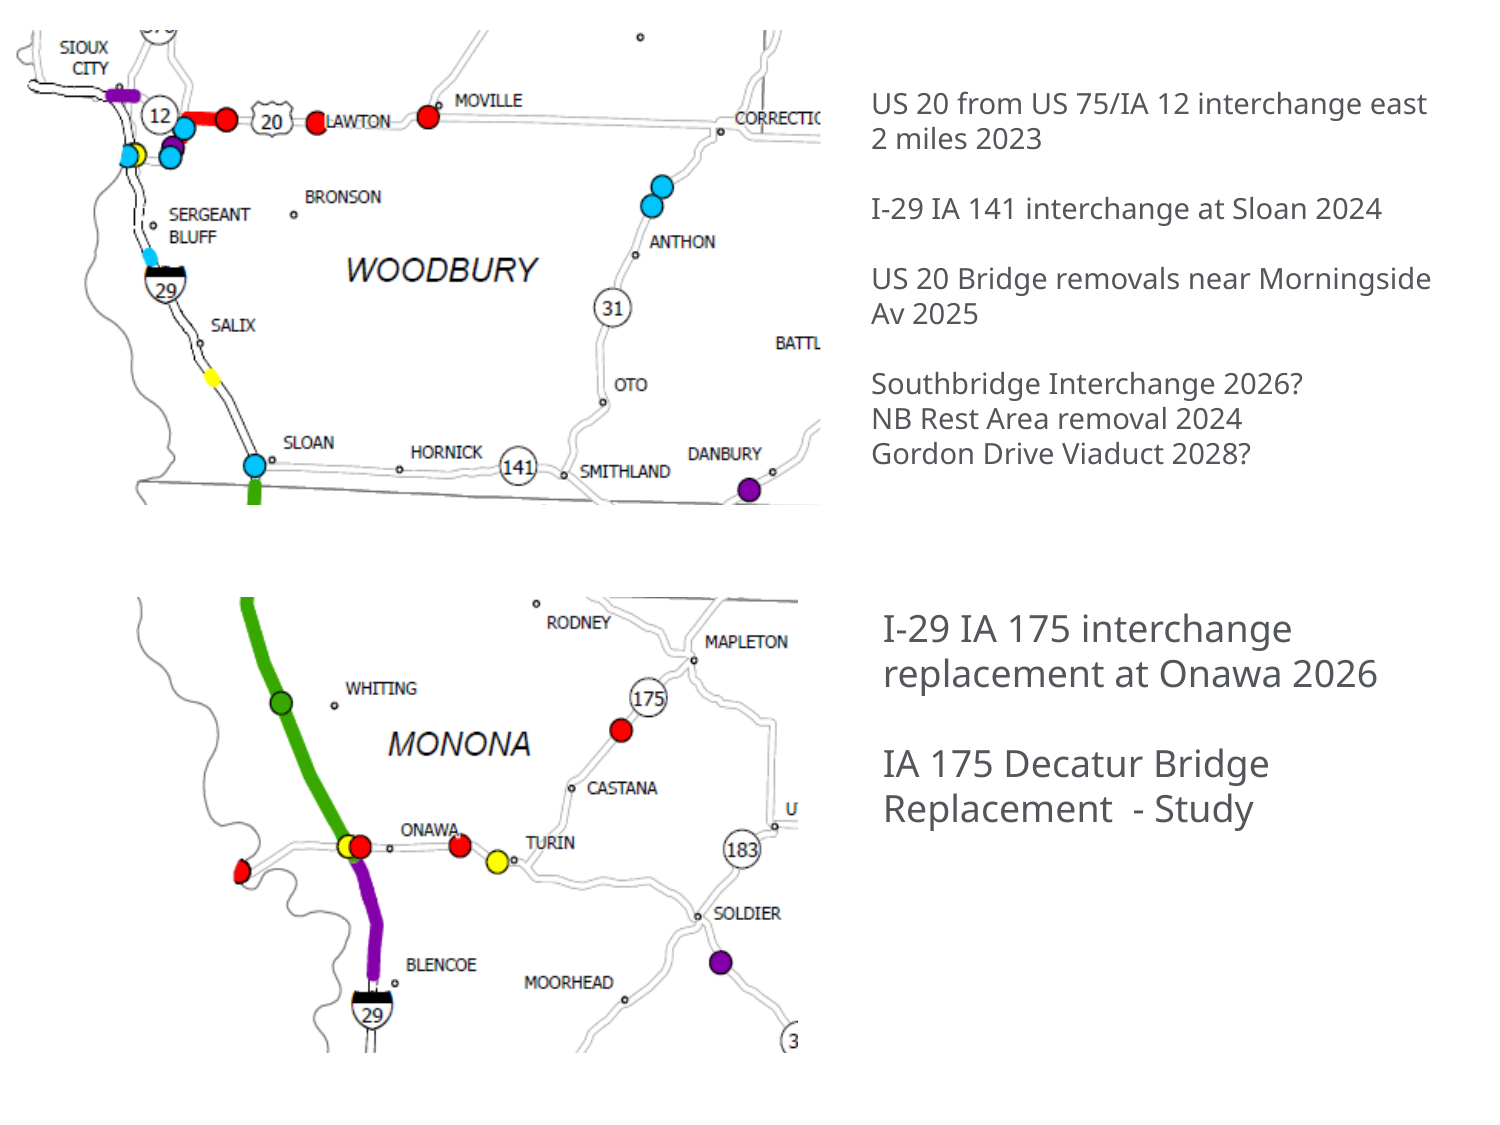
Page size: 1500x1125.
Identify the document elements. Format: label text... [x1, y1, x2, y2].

text_box US 20 from US 75/IA 12 interchange east 2 miles 2023 I-29 IA 141 interchange at Sloan 2024 US 20 Bridge removals near Morningside Av 2025 Southbridge Interchange 2026? NB Rest Area removal 2024 Gordon Drive Viaduct 2028? [856, 78, 1459, 523]
text_box I-29 IA 175 interchange replacement at Onawa 2026 IA 175 Decatur Bridge Replacement - Study [868, 597, 1436, 838]
picture [0, 30, 821, 506]
picture [111, 597, 799, 1053]
